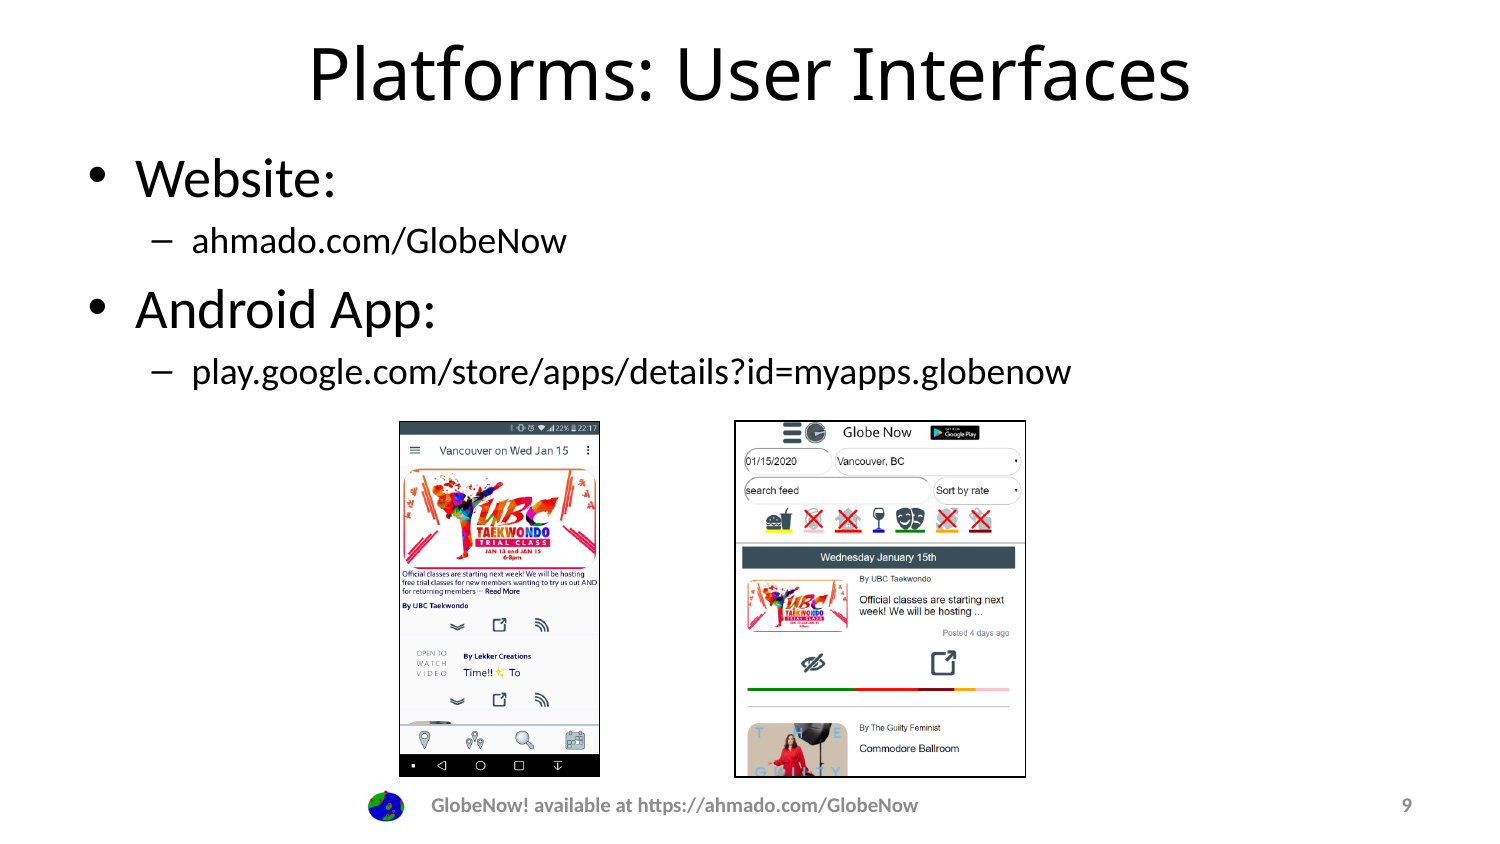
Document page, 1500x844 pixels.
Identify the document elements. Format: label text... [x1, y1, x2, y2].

picture [735, 421, 1026, 777]
footer GlobeNow! available at https://ahmado.com/GlobeNow [287, 782, 1063, 827]
slide_number 9 [1074, 782, 1425, 827]
list Website: ahmado.com/GlobeNow Android App: play.google.com/store/apps/details?id=myapps.globenow [75, 134, 1425, 754]
picture [399, 421, 600, 777]
title Platforms: User Interfaces [75, 21, 1425, 122]
